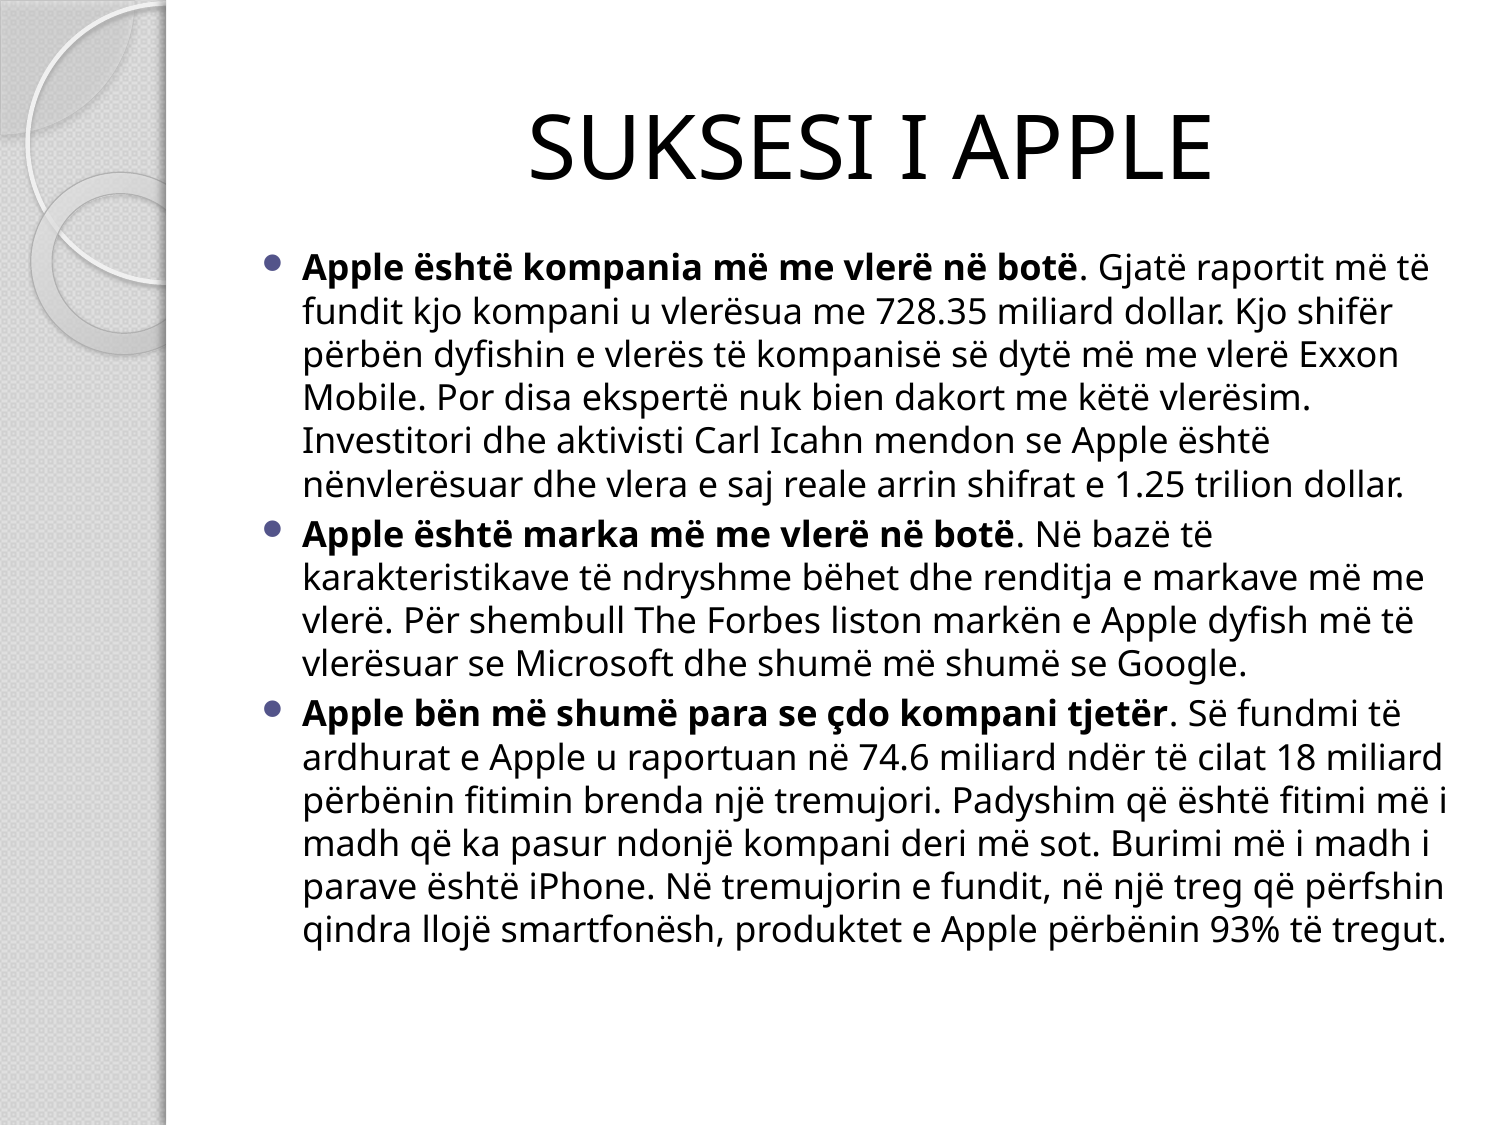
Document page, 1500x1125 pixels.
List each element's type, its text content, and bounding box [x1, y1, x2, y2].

title SUKSESI I APPLE [512, 50, 1500, 238]
list Apple është kompania më me vlerë në botë. Gjatë raportit më të fundit kjo kompani u vlerësua me 728.35 miliard dollar. Kjo shifër përbën dyfishin e vlerës të kompanisë së dytë më me vlerë Exxon Mobile. Por disa ekspertë nuk bien dakort me këtë vlerësim. Investitori dhe aktivisti Carl Icahn mendon se Apple është nënvlerësuar dhe vlera e saj reale arrin shifrat e 1.25 trilion dollar. Apple është marka më me vlerë në botë. Në bazë të karakteristikave të ndryshme bëhet dhe renditja e markave më me vlerë. Për shembull The Forbes liston markën e Apple dyfish më të vlerësuar se Microsoft dhe shumë më shumë se Google. Apple bën më shumë para se çdo kompani tjetër. Së fundmi të ardhurat e Apple u raportuan në 74.6 miliard ndër të cilat 18 miliard përbënin fitimin brenda një tremujori. Padyshim që është fitimi më i madh që ka pasur ndonjë kompani deri më sot. Burimi më i madh i parave është iPhone. Në tremujorin e fundit, në një treg që përfshin qindra llojë smartfonësh, produktet e Apple përbënin 93% të tregut. [235, 237, 1466, 1025]
